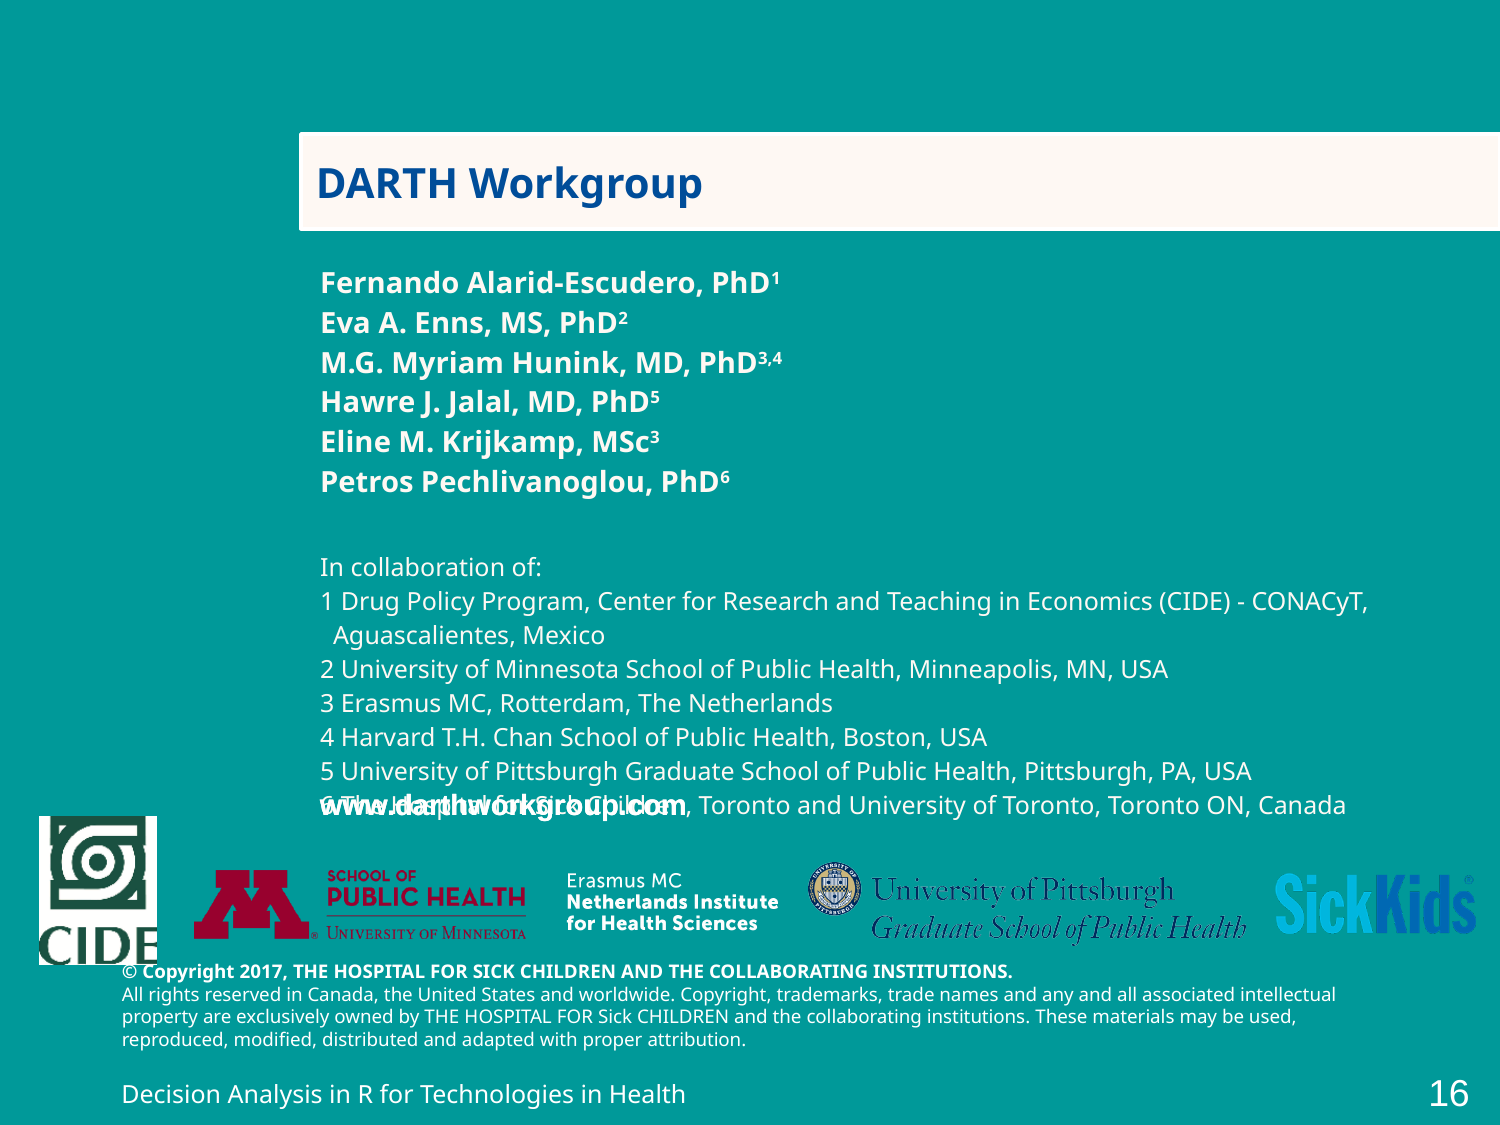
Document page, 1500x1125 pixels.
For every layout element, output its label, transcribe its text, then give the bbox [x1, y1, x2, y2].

picture [39, 816, 157, 965]
footer Decision Analysis in R for Technologies in Health [106, 1063, 892, 1125]
picture [808, 862, 1246, 946]
picture [1275, 873, 1476, 934]
picture [566, 870, 779, 934]
picture [194, 870, 526, 939]
slide_number 16 [1402, 1057, 1496, 1125]
